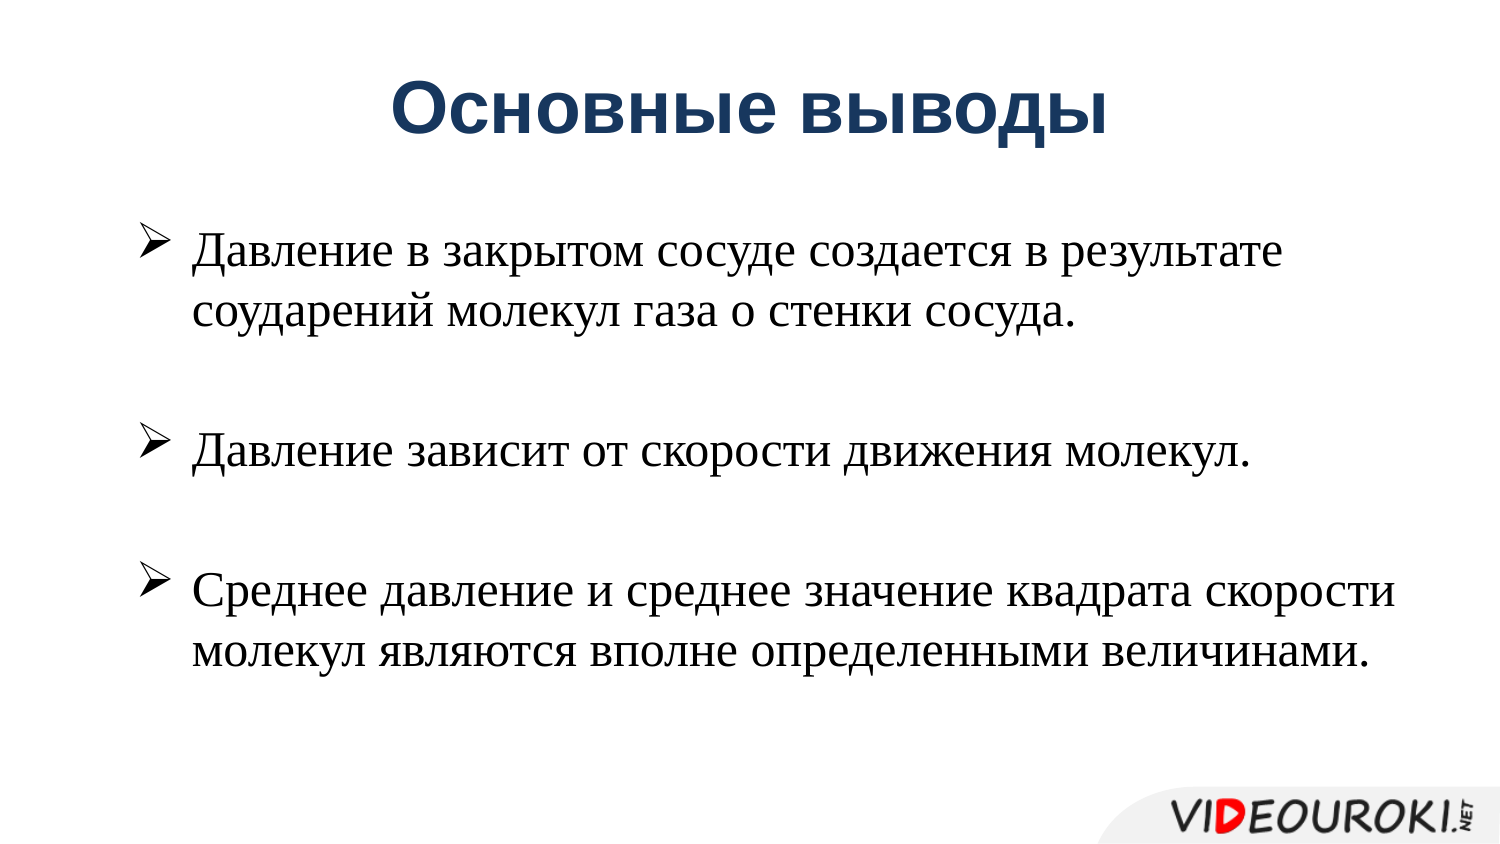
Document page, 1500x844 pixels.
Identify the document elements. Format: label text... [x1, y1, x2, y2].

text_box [1097, 786, 1500, 844]
list Давление в закрытом сосуде создается в результате соударений молекул газа о стенки сосуда. Давление зависит от скорости движения молекул. Среднее давление и среднее значение квадрата скорости молекул являются вполне определенными величинами. [120, 208, 1471, 729]
title Основные выводы [75, 33, 1425, 175]
